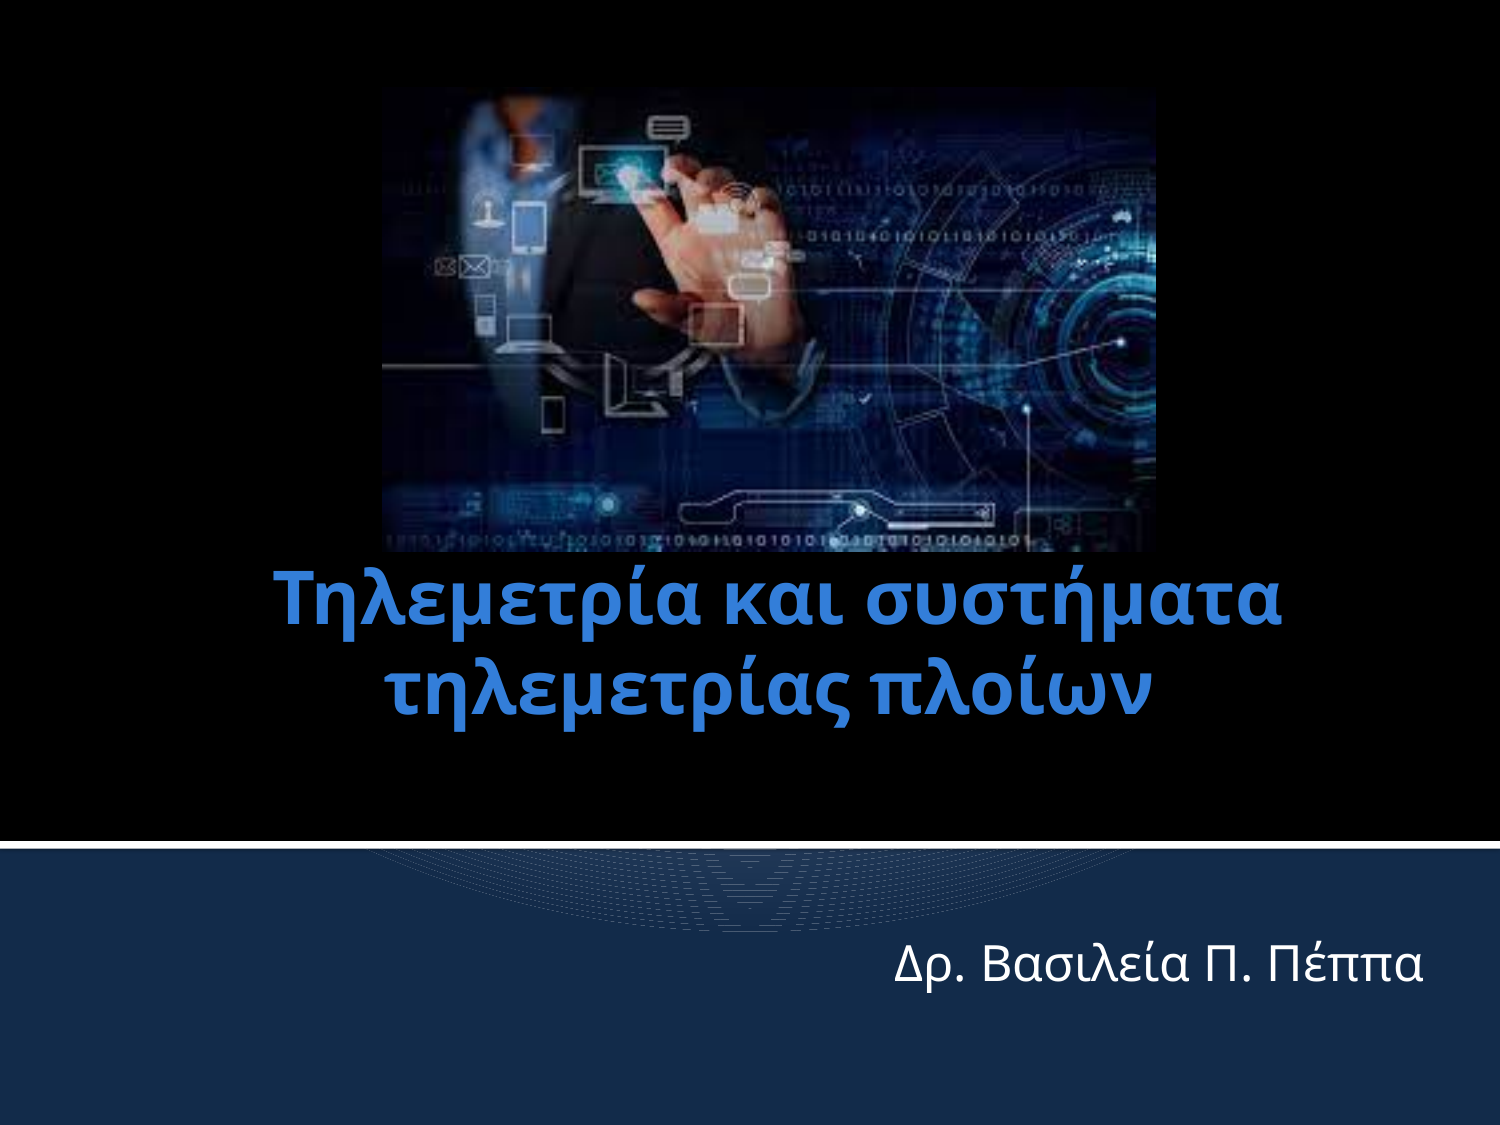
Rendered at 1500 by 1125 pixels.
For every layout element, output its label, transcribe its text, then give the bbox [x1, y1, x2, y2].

picture [382, 87, 1156, 552]
subtitle Δρ. Βασιλεία Π. Πέππα [875, 884, 1500, 992]
title Τηλεμετρία και συστήματα τηλεμετρίας πλοίων [112, 550, 1438, 825]
